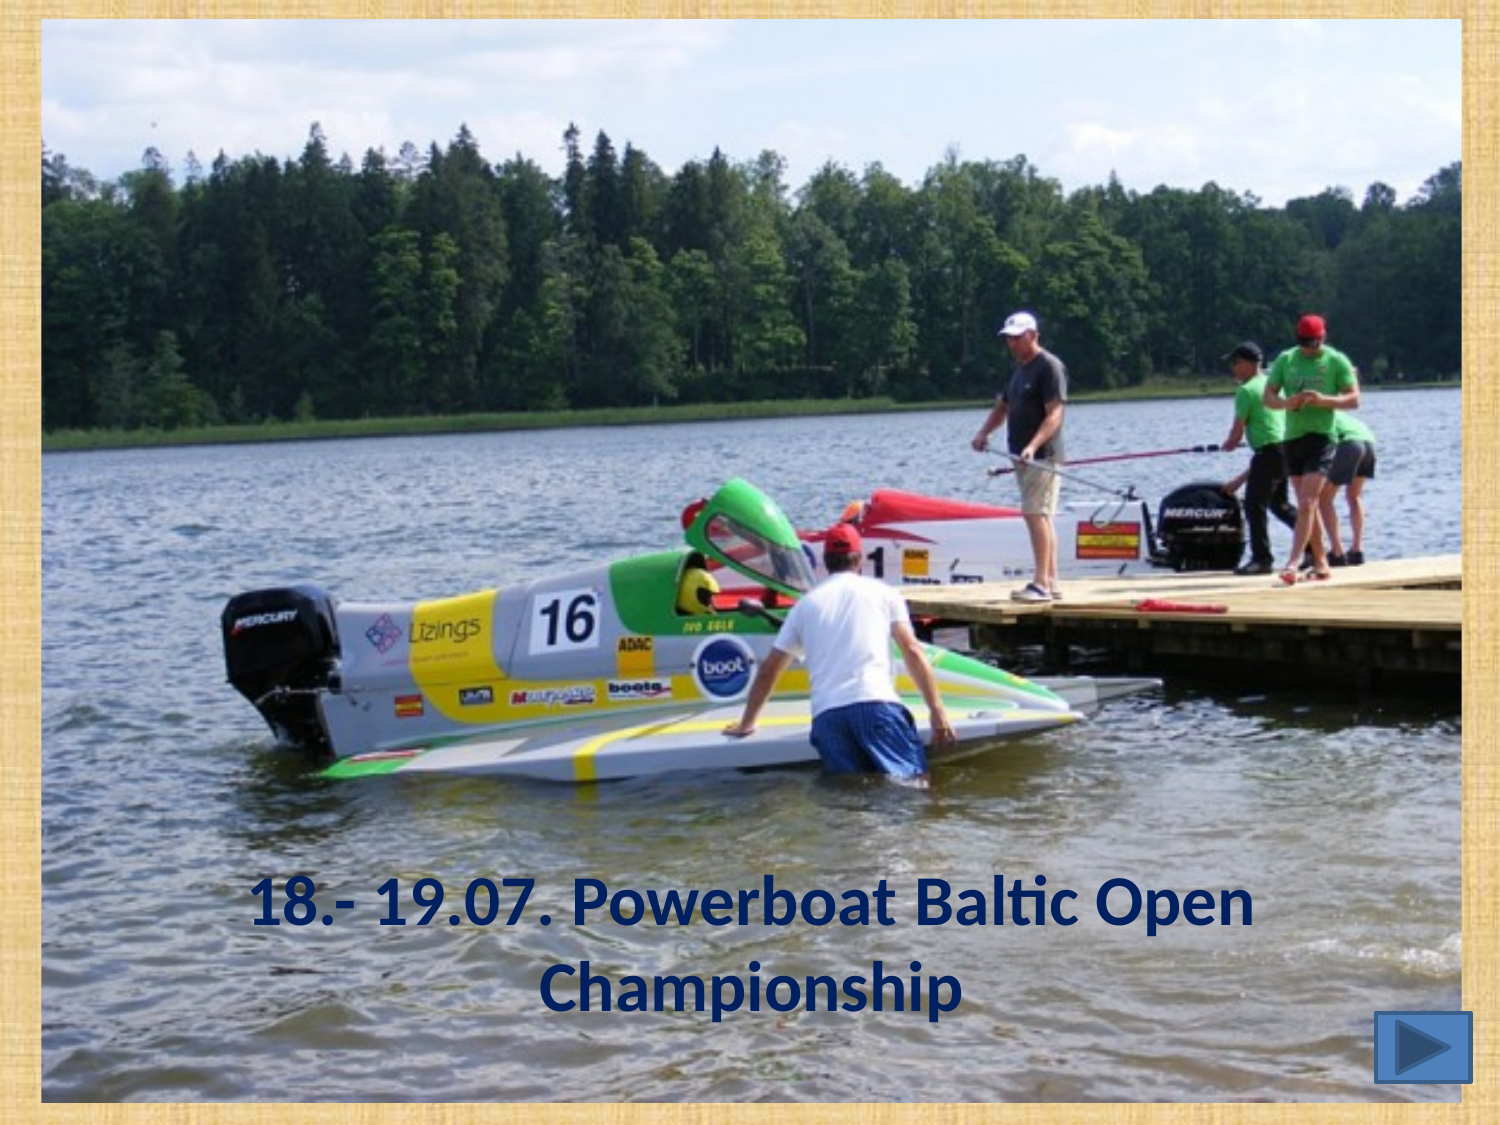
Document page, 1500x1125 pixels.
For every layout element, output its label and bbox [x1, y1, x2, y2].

text_box [1467, 1011, 1473, 1084]
picture [0, 0, 1500, 1125]
